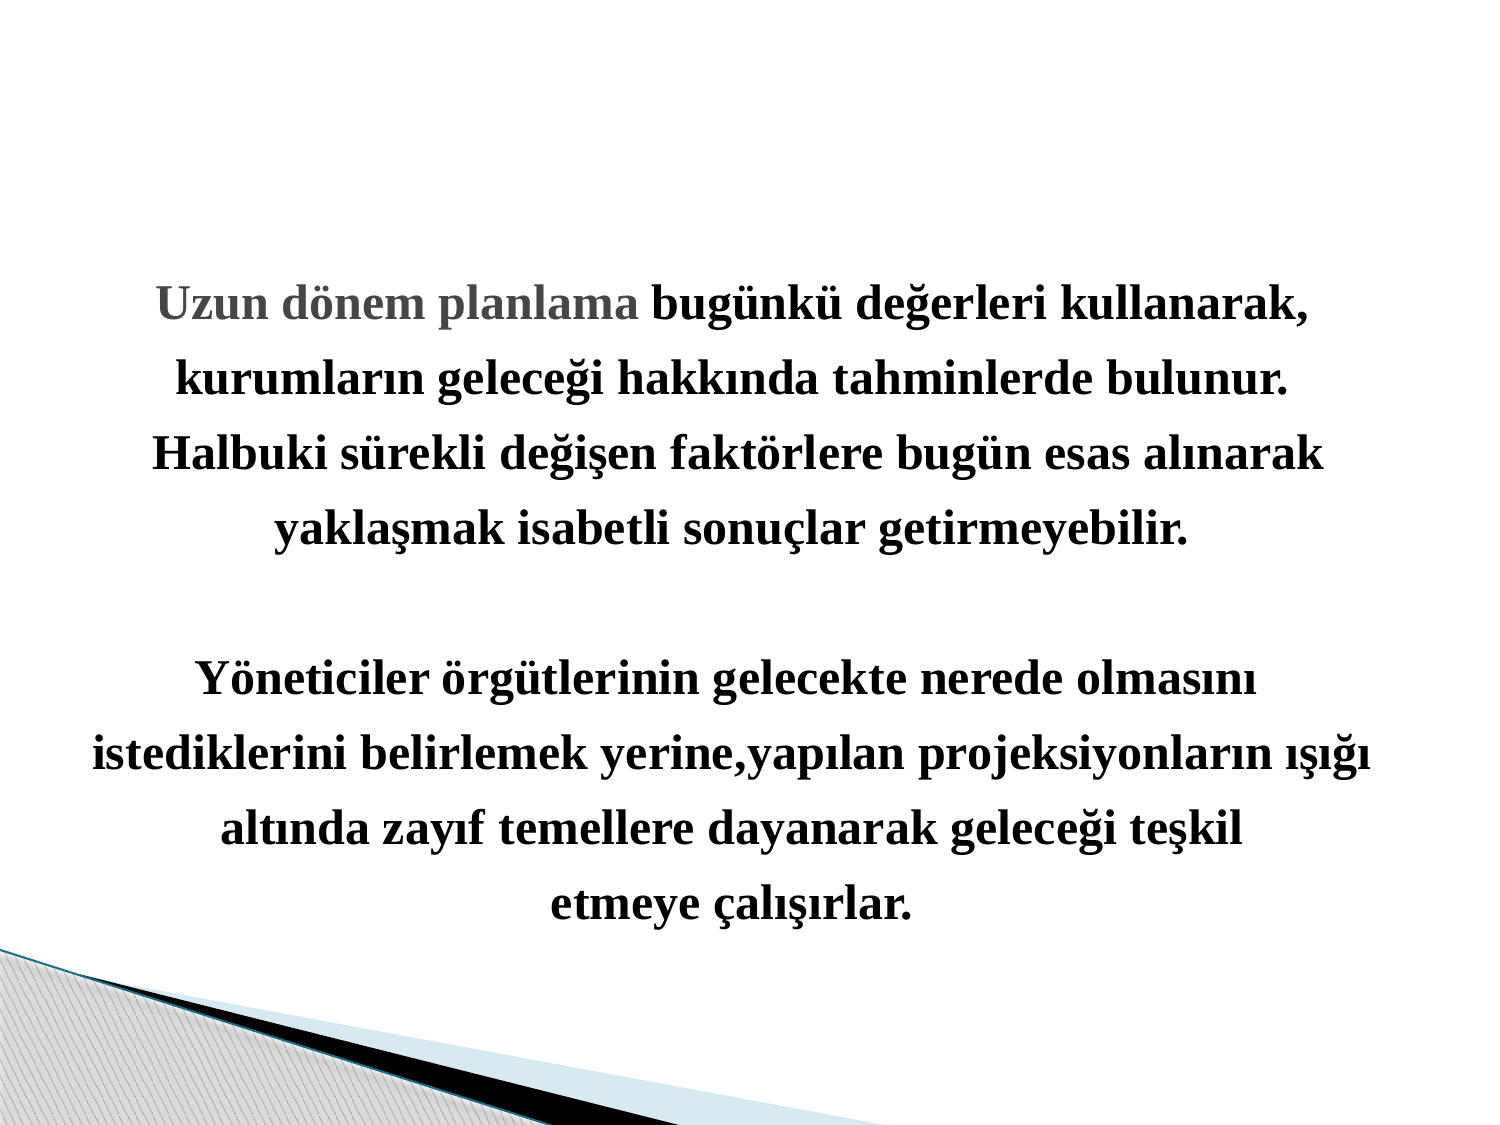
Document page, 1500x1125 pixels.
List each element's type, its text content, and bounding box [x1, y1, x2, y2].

text_box Uzun dönem planlama bugünkü değerleri kullanarak, kurumların geleceği hakkında tahminlerde bulunur. Halbuki sürekli değişen faktörlere bugün esas alınarak yaklaşmak isabetli sonuçlar getirmeyebilir. Yöneticiler örgütlerinin gelecekte nerede olmasını istediklerini belirlemek yerine,yapılan projeksiyonların ışığı altında zayıf temellere dayanarak geleceği teşkil etmeye çalışırlar. [53, 247, 1412, 938]
